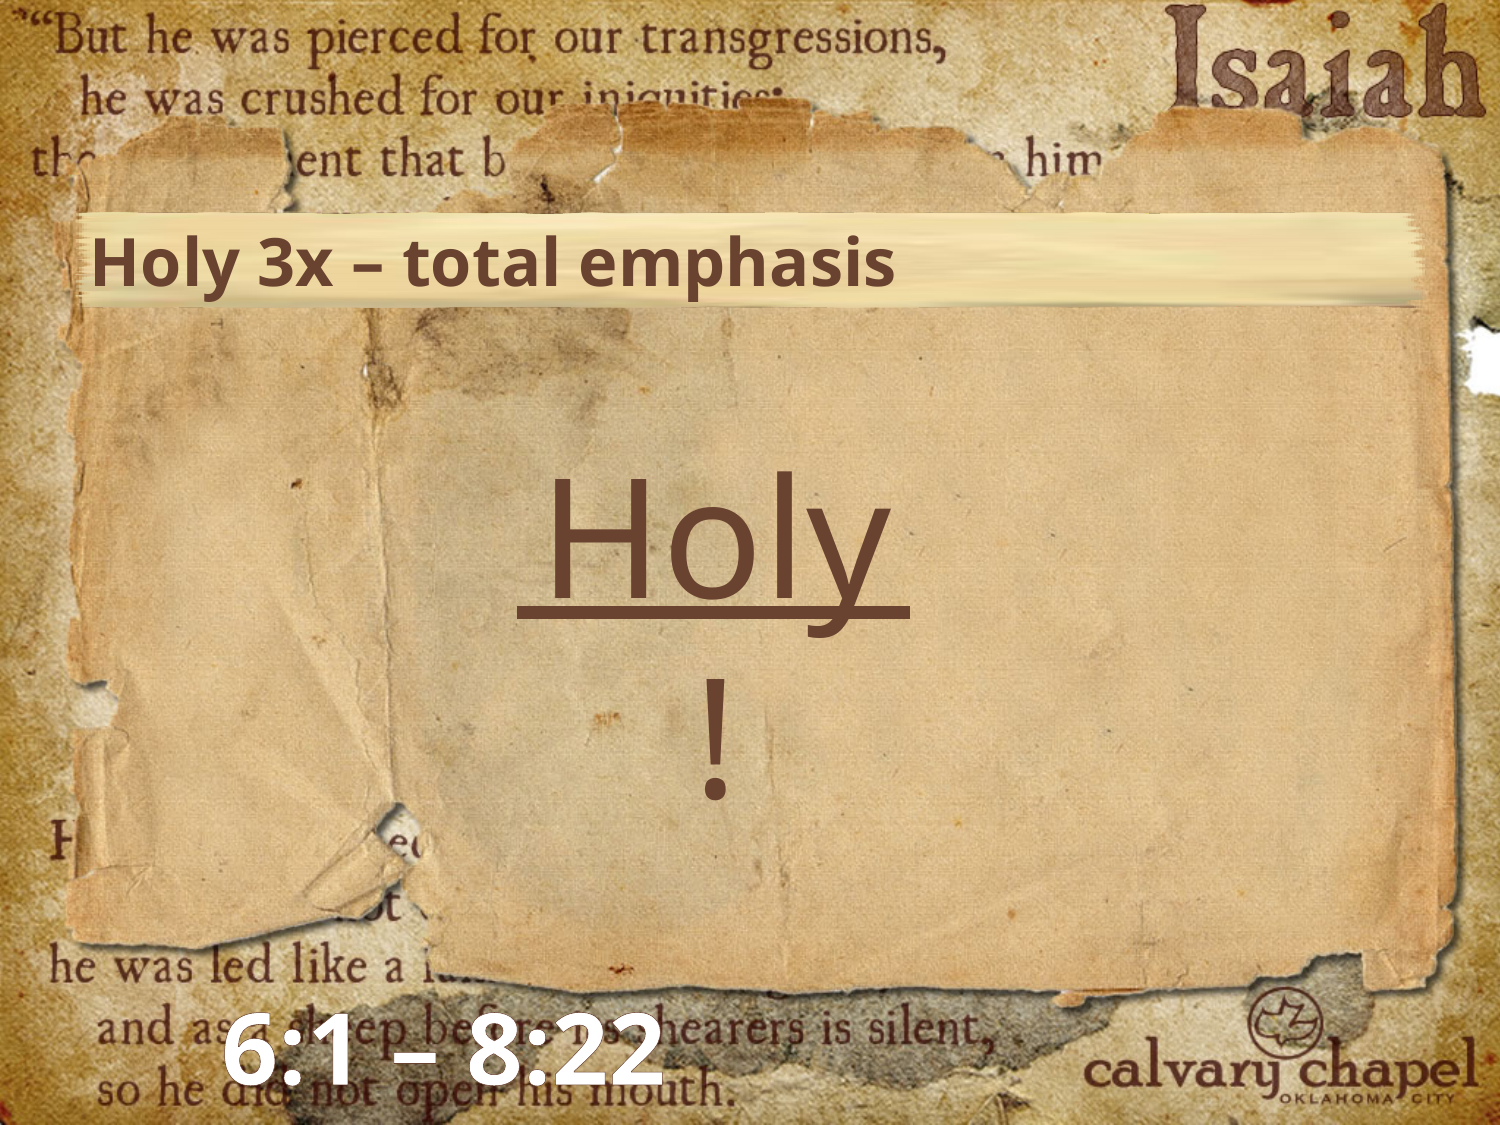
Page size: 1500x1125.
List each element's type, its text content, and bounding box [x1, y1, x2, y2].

text_box Holy! [506, 424, 925, 840]
text_box Holy 3x – total emphasis [74, 212, 1425, 308]
picture [0, 0, 1500, 1125]
text_box 6:1 – 8:22 [74, 977, 813, 1113]
